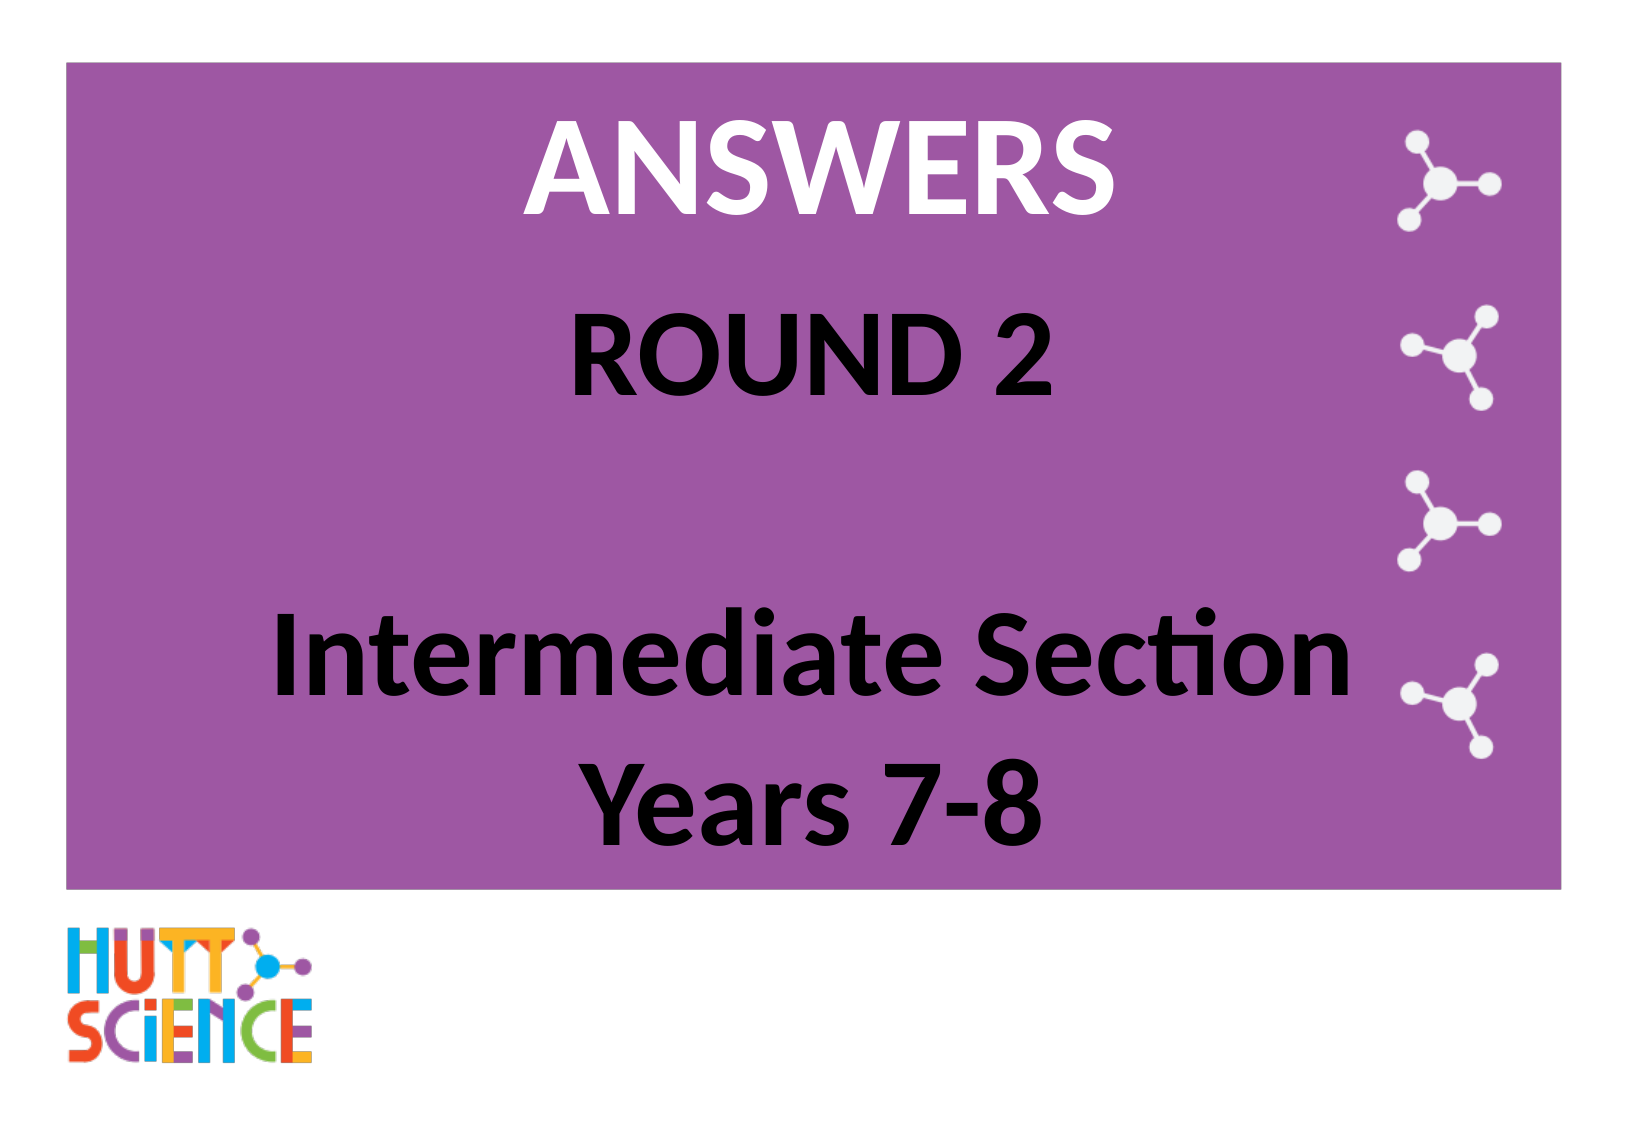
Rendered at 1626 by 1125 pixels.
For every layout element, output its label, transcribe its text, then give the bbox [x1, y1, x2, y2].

list ROUND 2 Intermediate Section Years 7-8 [81, 262, 1544, 1005]
title ANSWERS [81, 63, 1544, 251]
